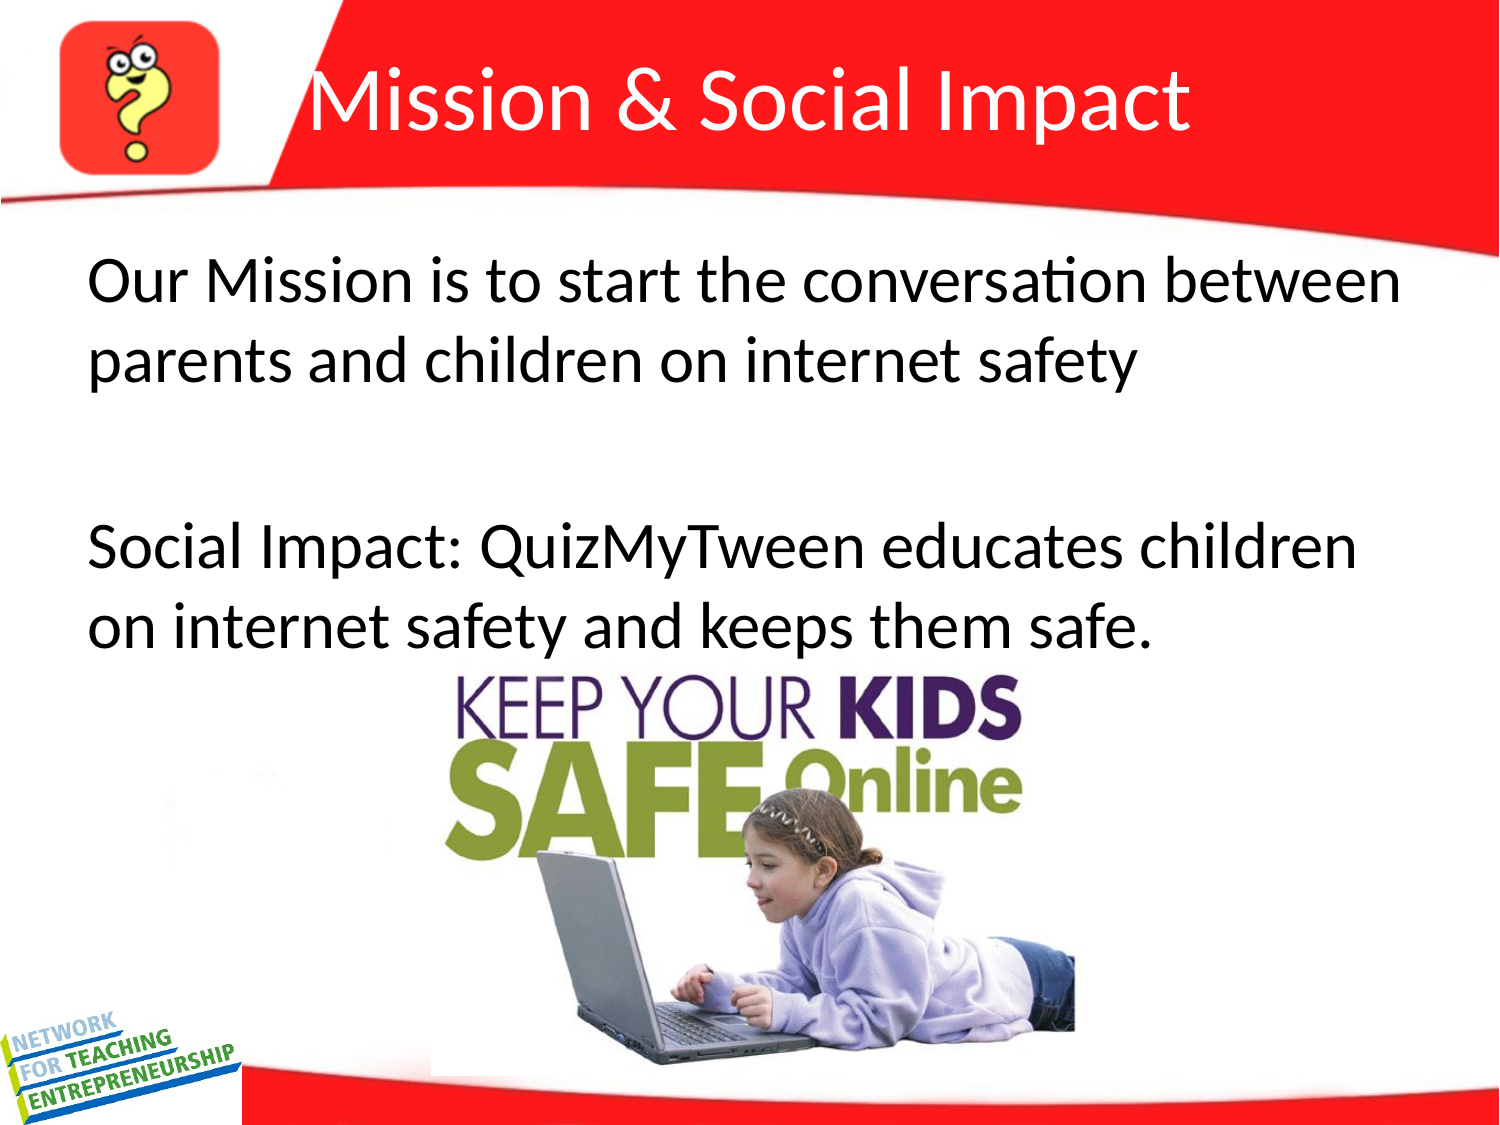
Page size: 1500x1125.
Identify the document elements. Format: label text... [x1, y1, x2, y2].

picture [0, 0, 1499, 1125]
title Mission & Social Impact [75, 0, 1425, 188]
list Our Mission is to start the conversation between parents and children on internet safety Social Impact: QuizMyTween educates children on internet safety and keeps them safe. [72, 228, 1423, 971]
